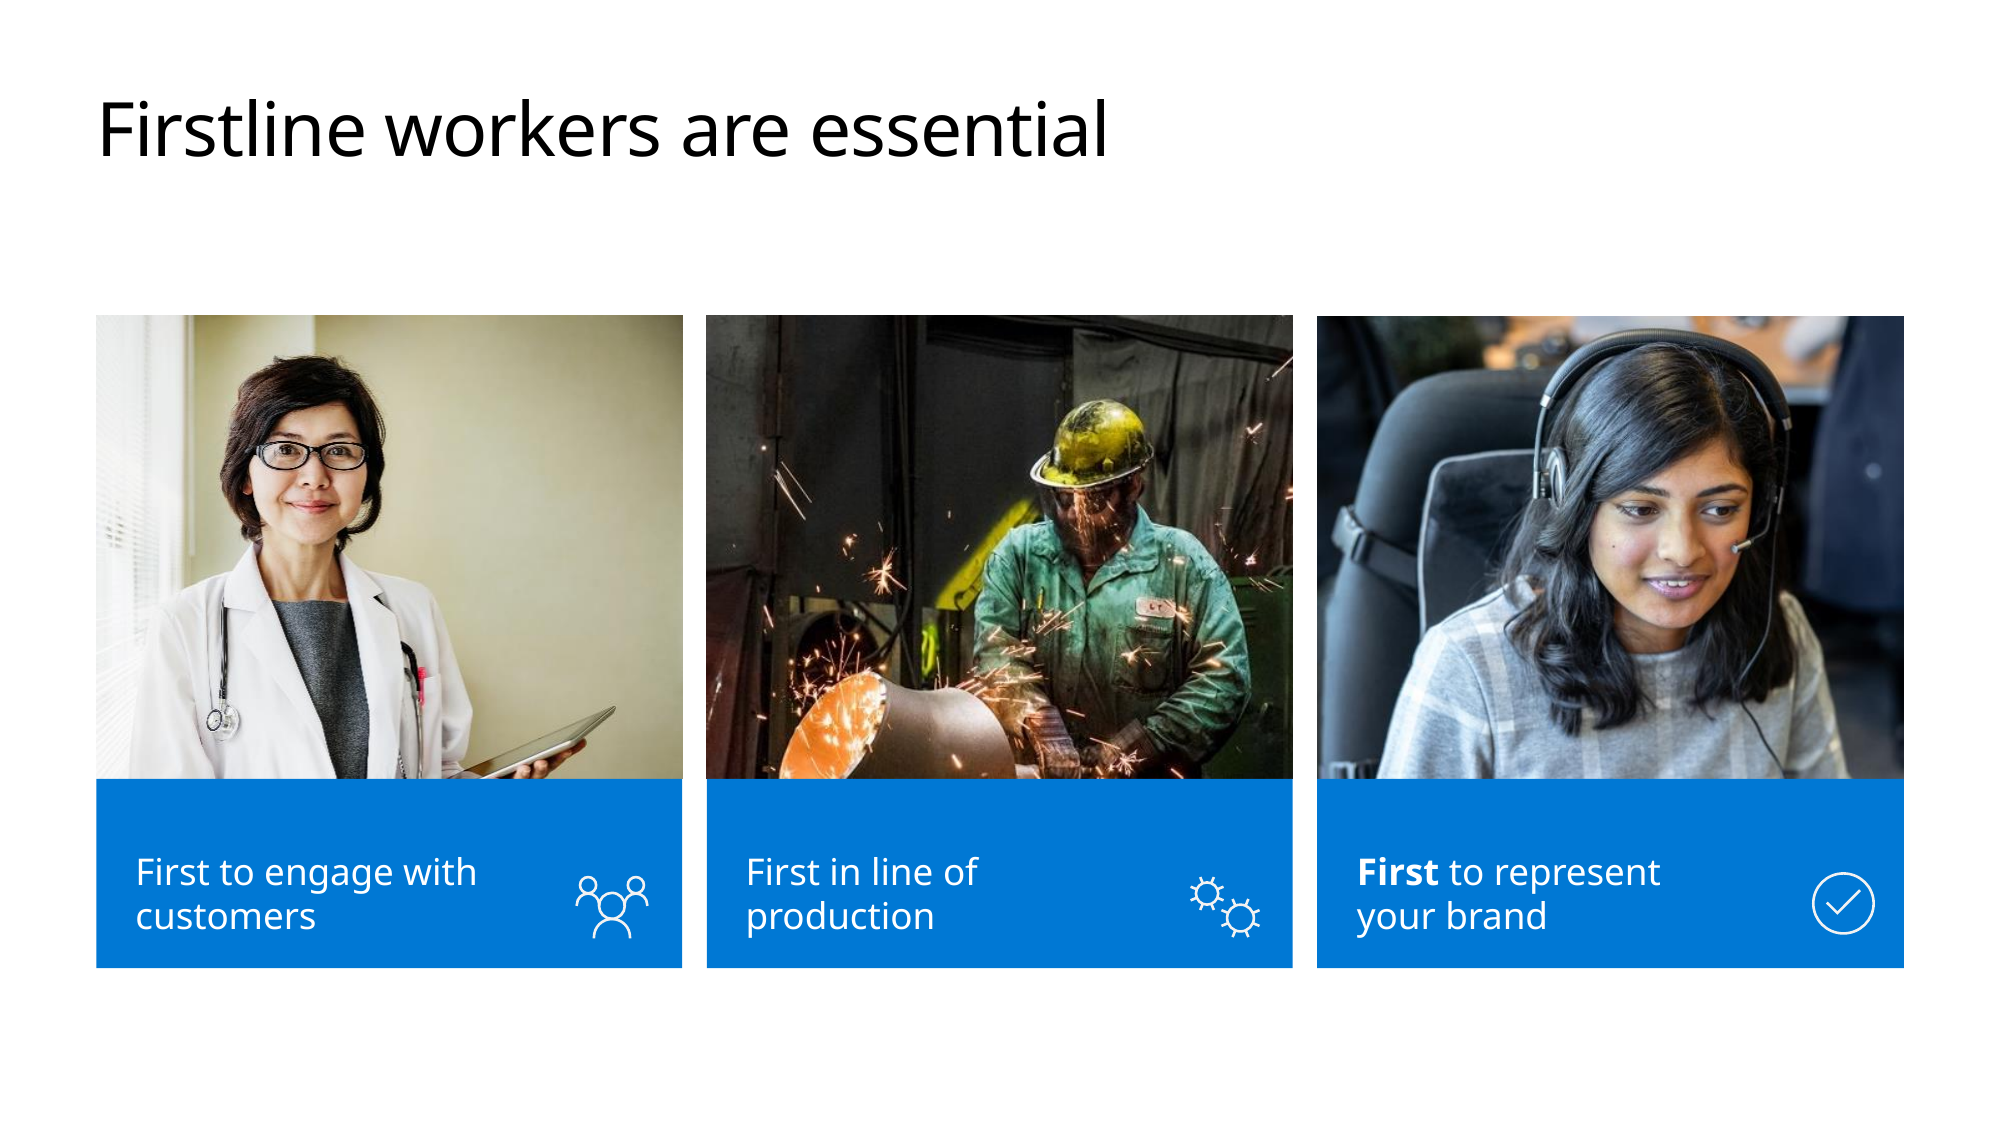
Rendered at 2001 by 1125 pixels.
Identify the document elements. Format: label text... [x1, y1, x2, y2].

title Firstline workers are essential [96, 81, 1904, 264]
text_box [96, 314, 683, 969]
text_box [706, 314, 1293, 969]
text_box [1316, 315, 1905, 969]
